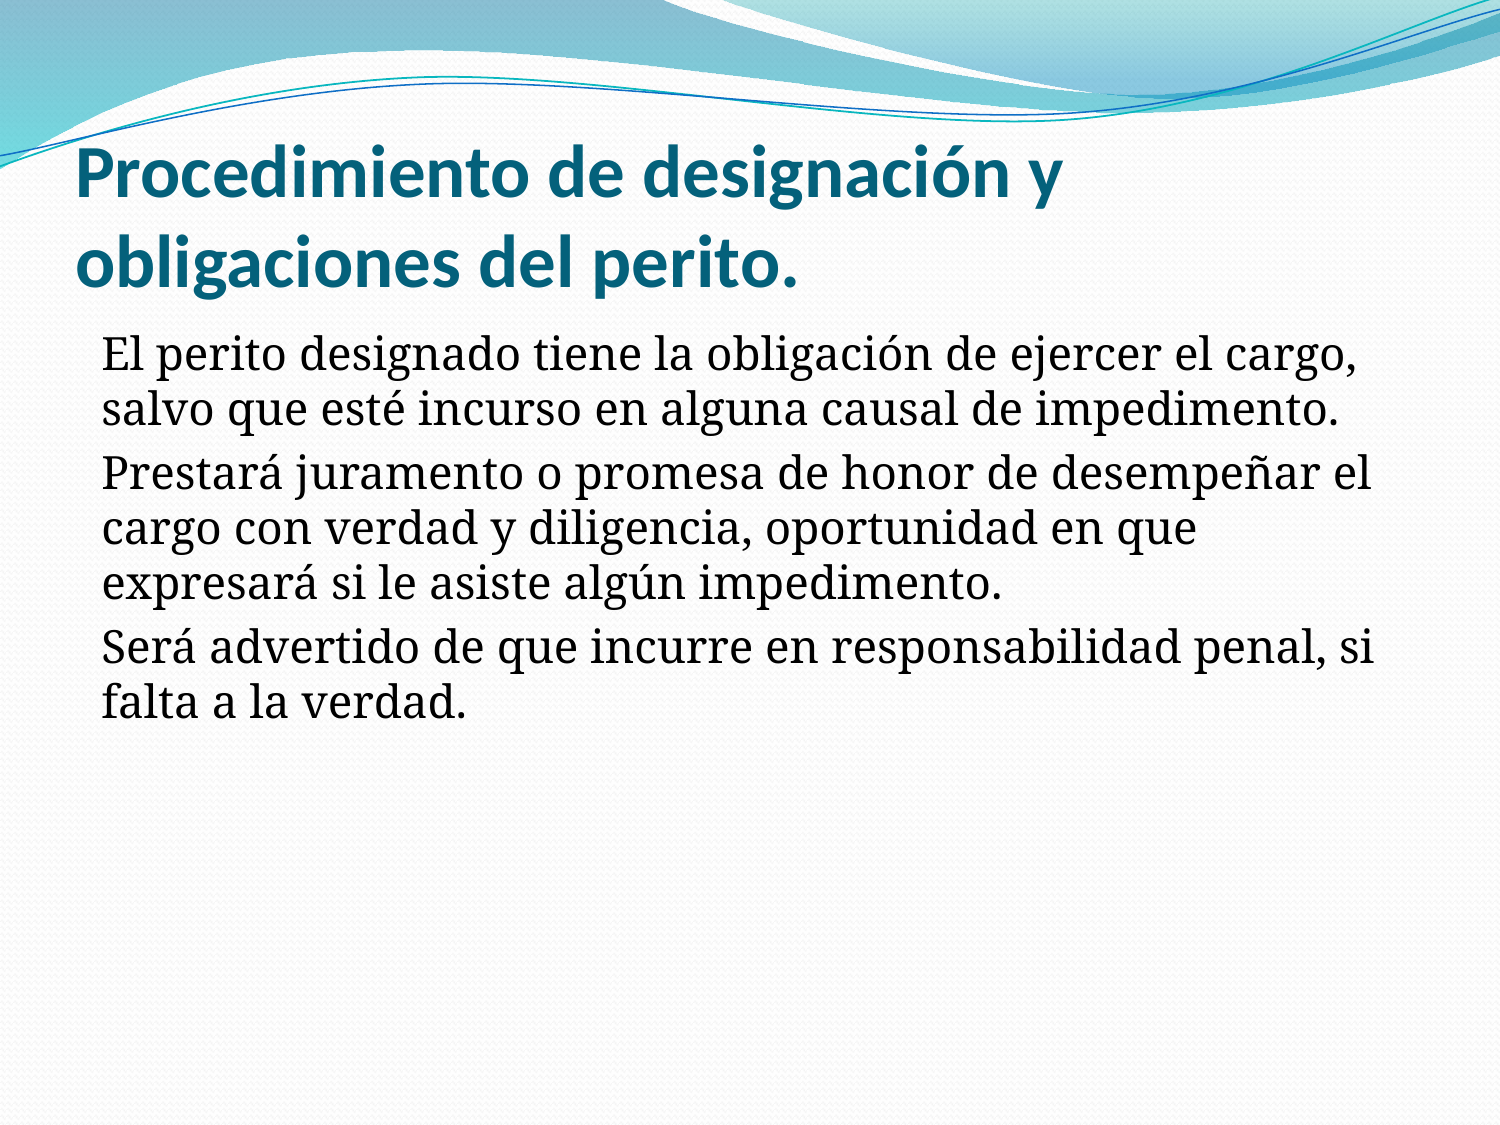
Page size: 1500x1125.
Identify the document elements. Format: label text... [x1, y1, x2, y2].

title Procedimiento de designación y obligaciones del perito. [75, 115, 1425, 303]
list El perito designado tiene la obligación de ejercer el cargo, salvo que esté incurso en alguna causal de impedimento. Prestará juramento o promesa de honor de desempeñar el cargo con verdad y diligencia, oportunidad en que expresará si le asiste algún impedimento. Será advertido de que incurre en responsabilidad penal, si falta a la verdad. [75, 317, 1425, 1038]
